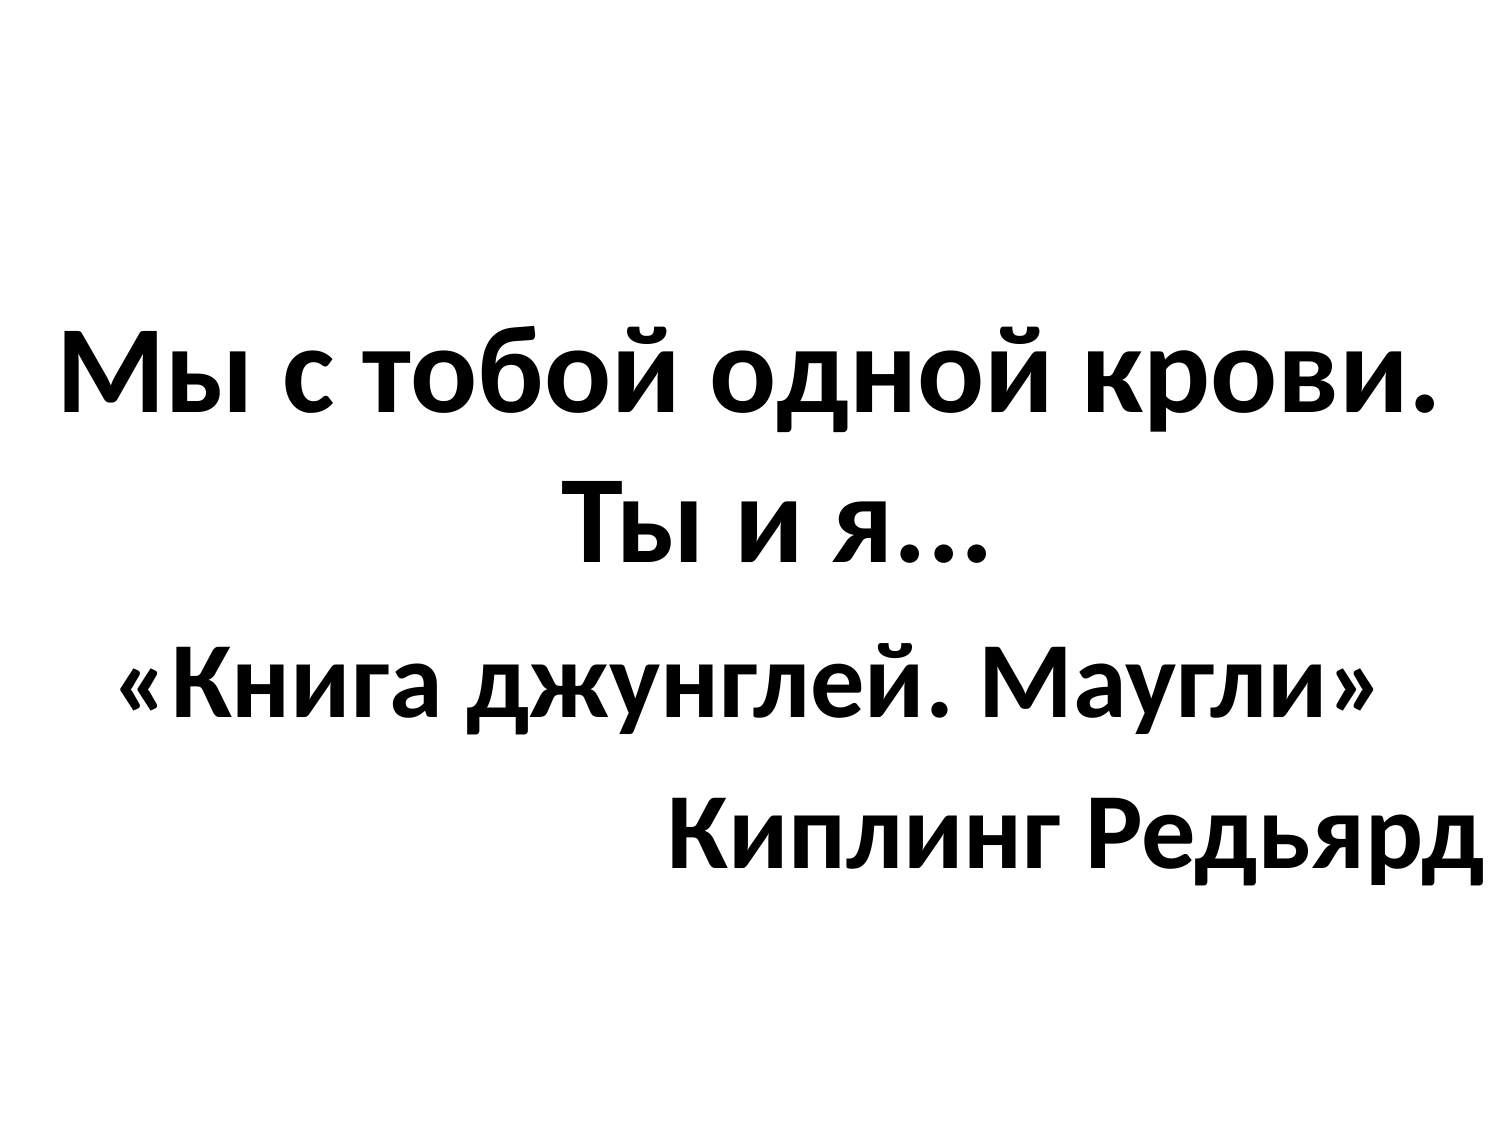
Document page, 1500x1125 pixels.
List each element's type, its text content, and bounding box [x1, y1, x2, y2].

list Мы с тобой одной крови. Ты и я... «Книга джунглей. Маугли» Киплинг Редьярд [0, 0, 1500, 1125]
